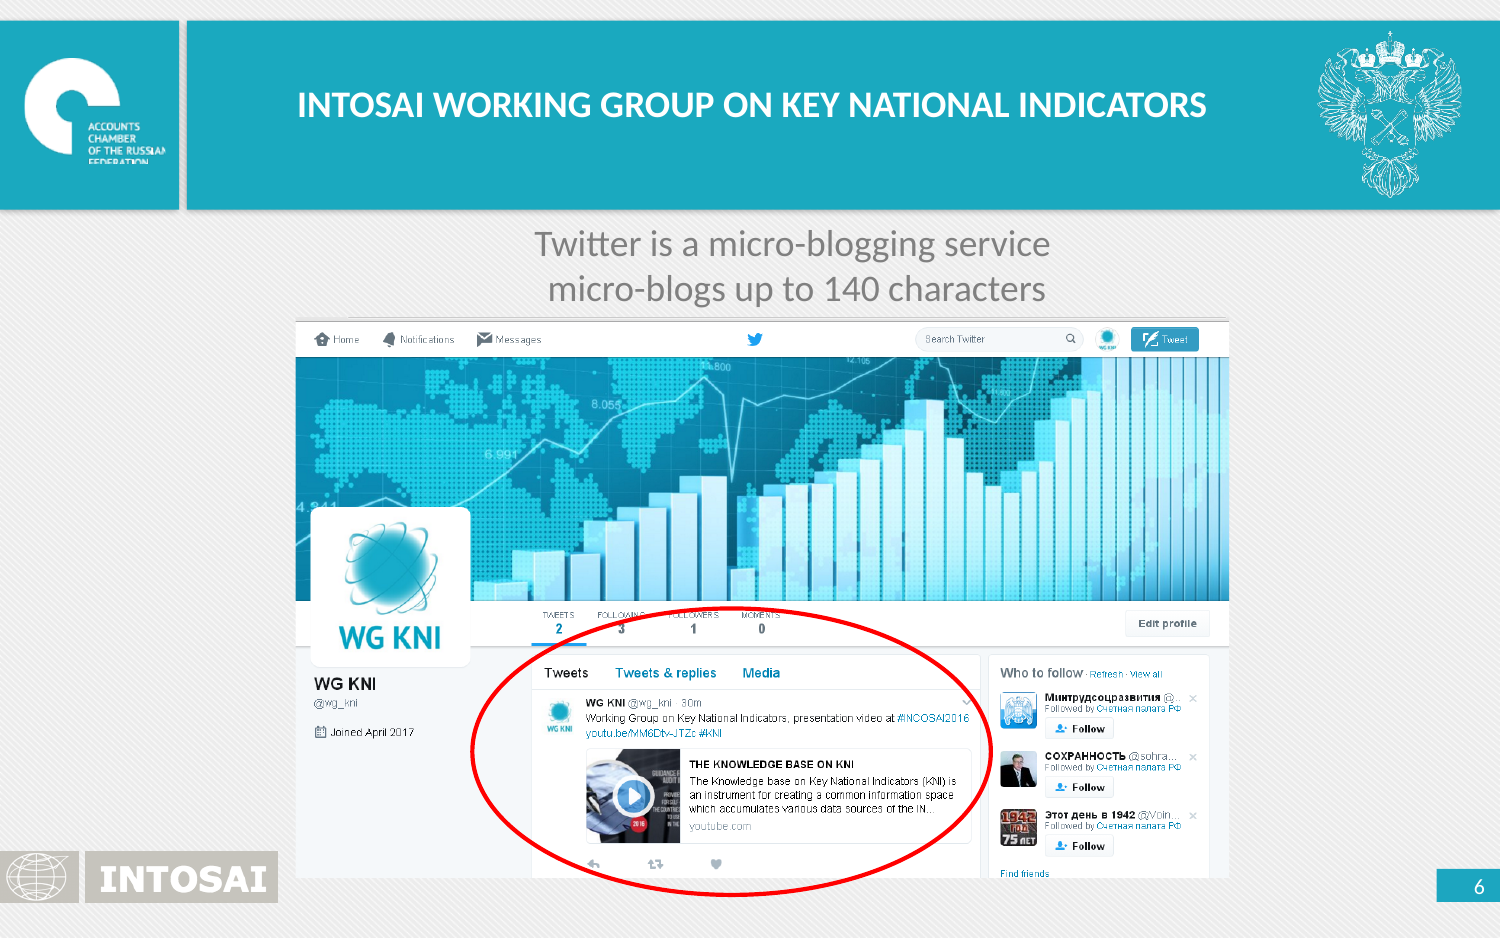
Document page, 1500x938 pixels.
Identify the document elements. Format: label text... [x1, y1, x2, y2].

text_box Twitter is a micro-blogging service micro-blogs up to 140 characters [219, 211, 1376, 317]
picture [0, 0, 1500, 938]
text_box INTOSAI WORKING GROUP ON KEY NATIONAL INDICATORS [282, 72, 1265, 133]
text_box [631, 886, 832, 898]
